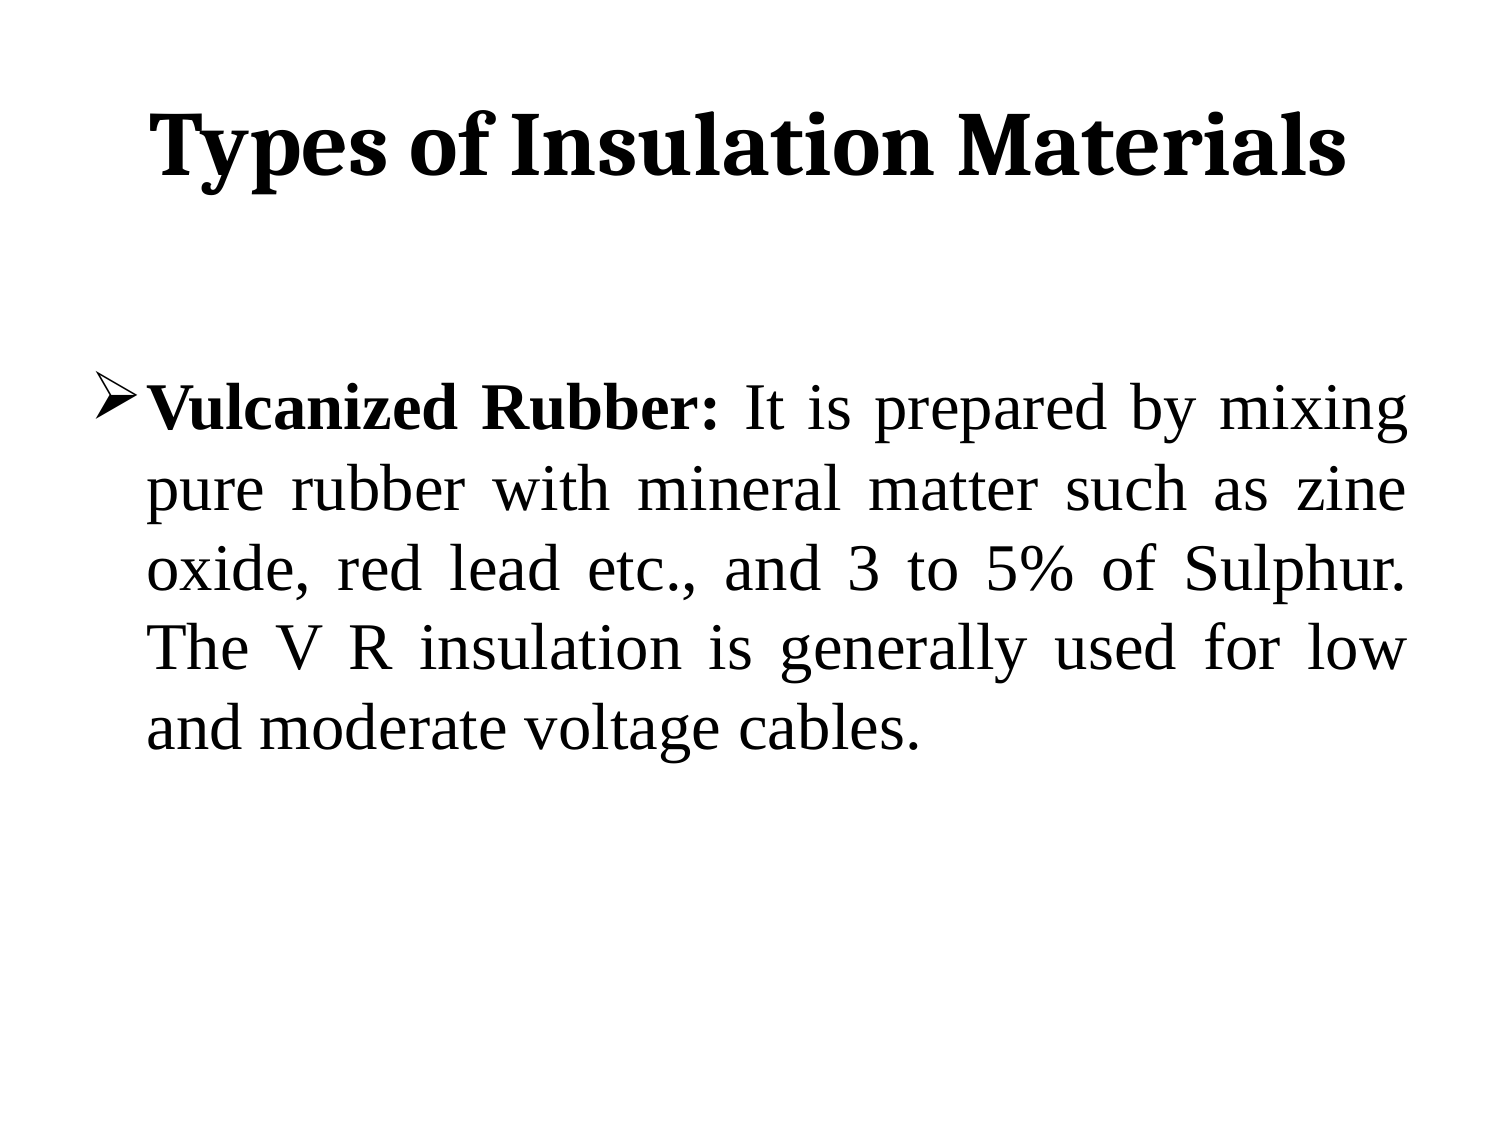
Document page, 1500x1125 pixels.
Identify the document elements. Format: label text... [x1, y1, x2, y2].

list Vulcanized Rubber: It is prepared by mixing pure rubber with mineral matter such as zine oxide, red lead etc., and 3 to 5% of Sulphur. The V R insulation is generally used for low and moderate voltage cables. [75, 262, 1425, 1005]
title Types of Insulation Materials [75, 45, 1425, 233]
